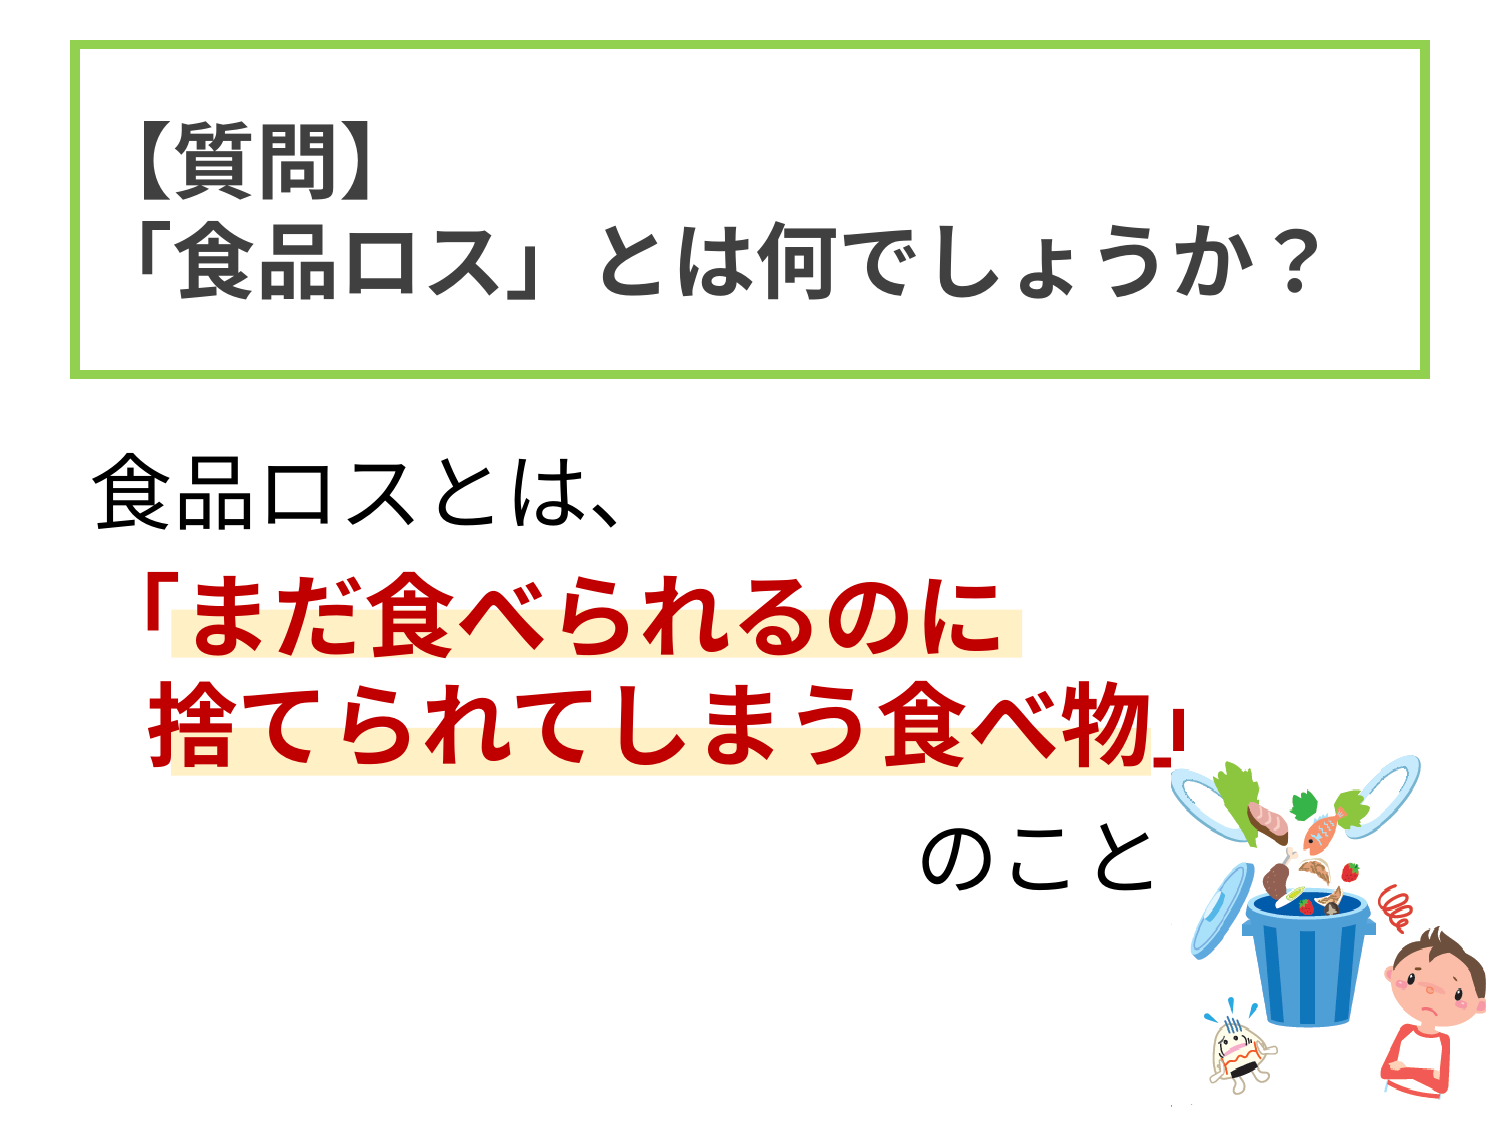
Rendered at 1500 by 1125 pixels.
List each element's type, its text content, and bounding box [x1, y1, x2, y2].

picture [1170, 751, 1486, 1110]
title 【質問】 「食品ロス」とは何でしょうか？ [75, 44, 1425, 375]
list 食品ロスとは、 「まだ食べられるのに 捨てられてしまう食べ物」 のこと [74, 432, 1500, 1005]
